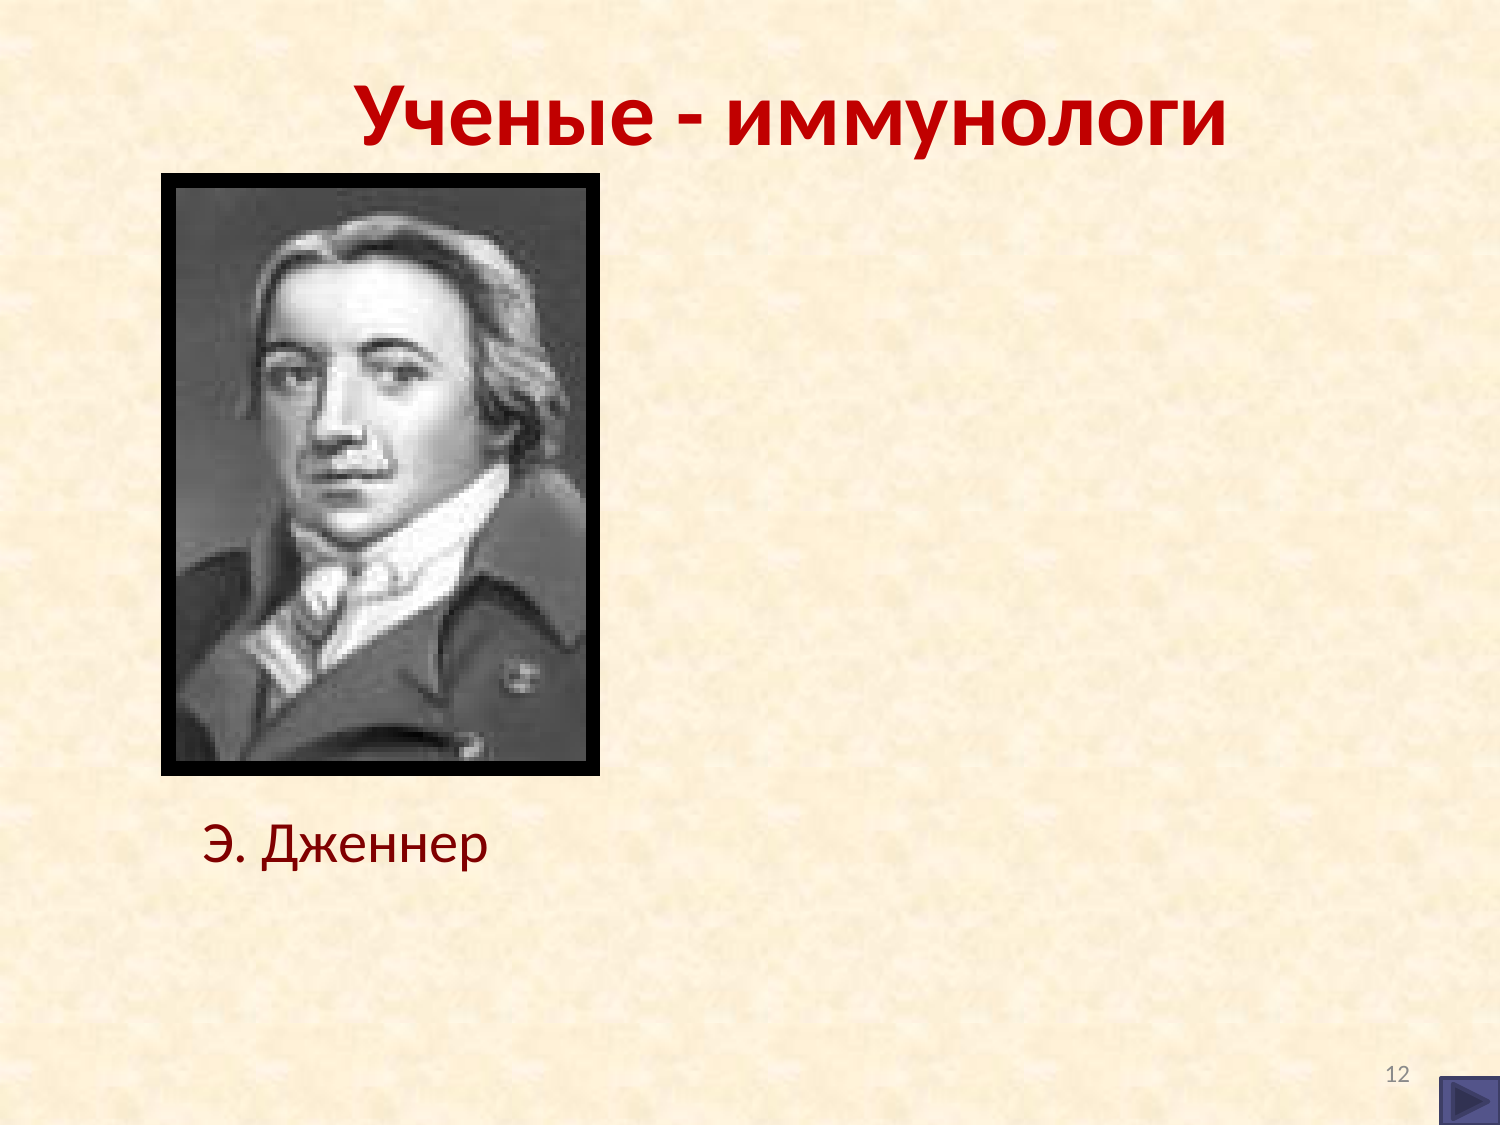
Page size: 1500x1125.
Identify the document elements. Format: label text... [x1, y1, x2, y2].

picture [0, 0, 1500, 1125]
slide_number 12 [1074, 1042, 1425, 1103]
text_box [1439, 1076, 1500, 1125]
text_box Э. Дженнер [187, 796, 563, 882]
text_box Ученые - иммунологи [339, 46, 1336, 262]
